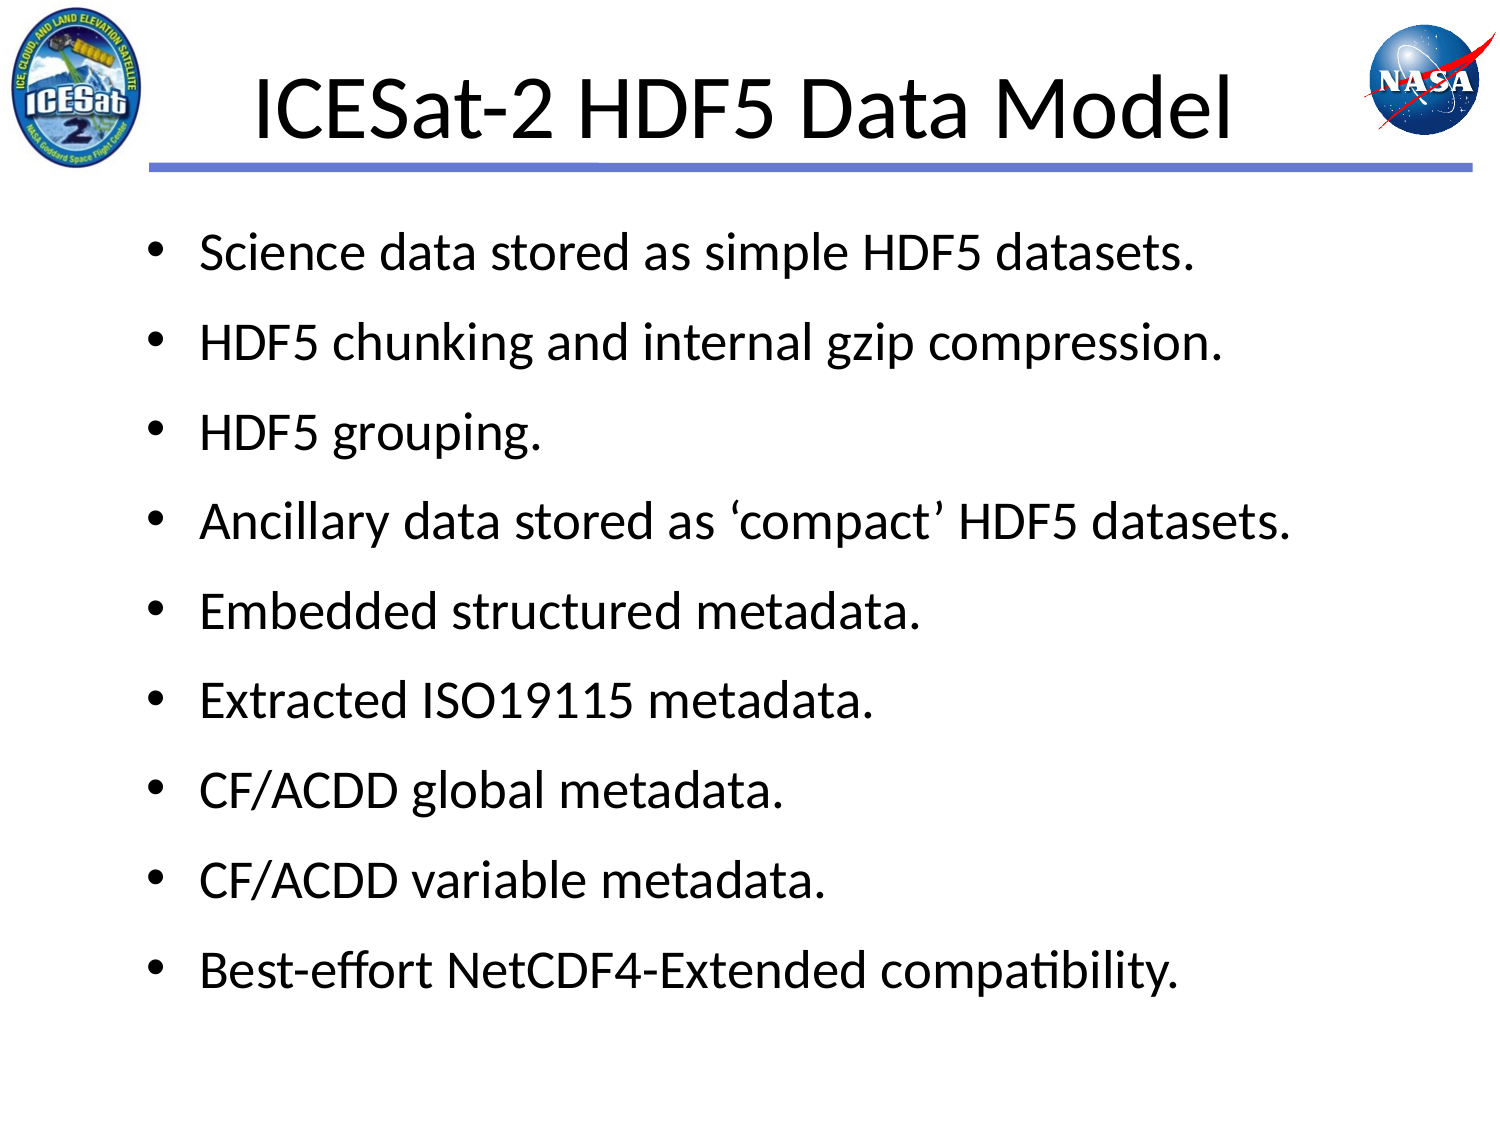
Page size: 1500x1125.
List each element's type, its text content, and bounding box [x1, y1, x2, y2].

picture [1359, 22, 1500, 137]
picture [3, 1, 149, 178]
title ICESat-2 HDF5 Data Model [148, 7, 1340, 195]
list Science data stored as simple HDF5 datasets. HDF5 chunking and internal gzip compression. HDF5 grouping. Ancillary data stored as ‘compact’ HDF5 datasets. Embedded structured metadata. Extracted ISO19115 metadata. CF/ACDD global metadata. CF/ACDD variable metadata. Best-effort NetCDF4-Extended compatibility. [131, 195, 1393, 1023]
